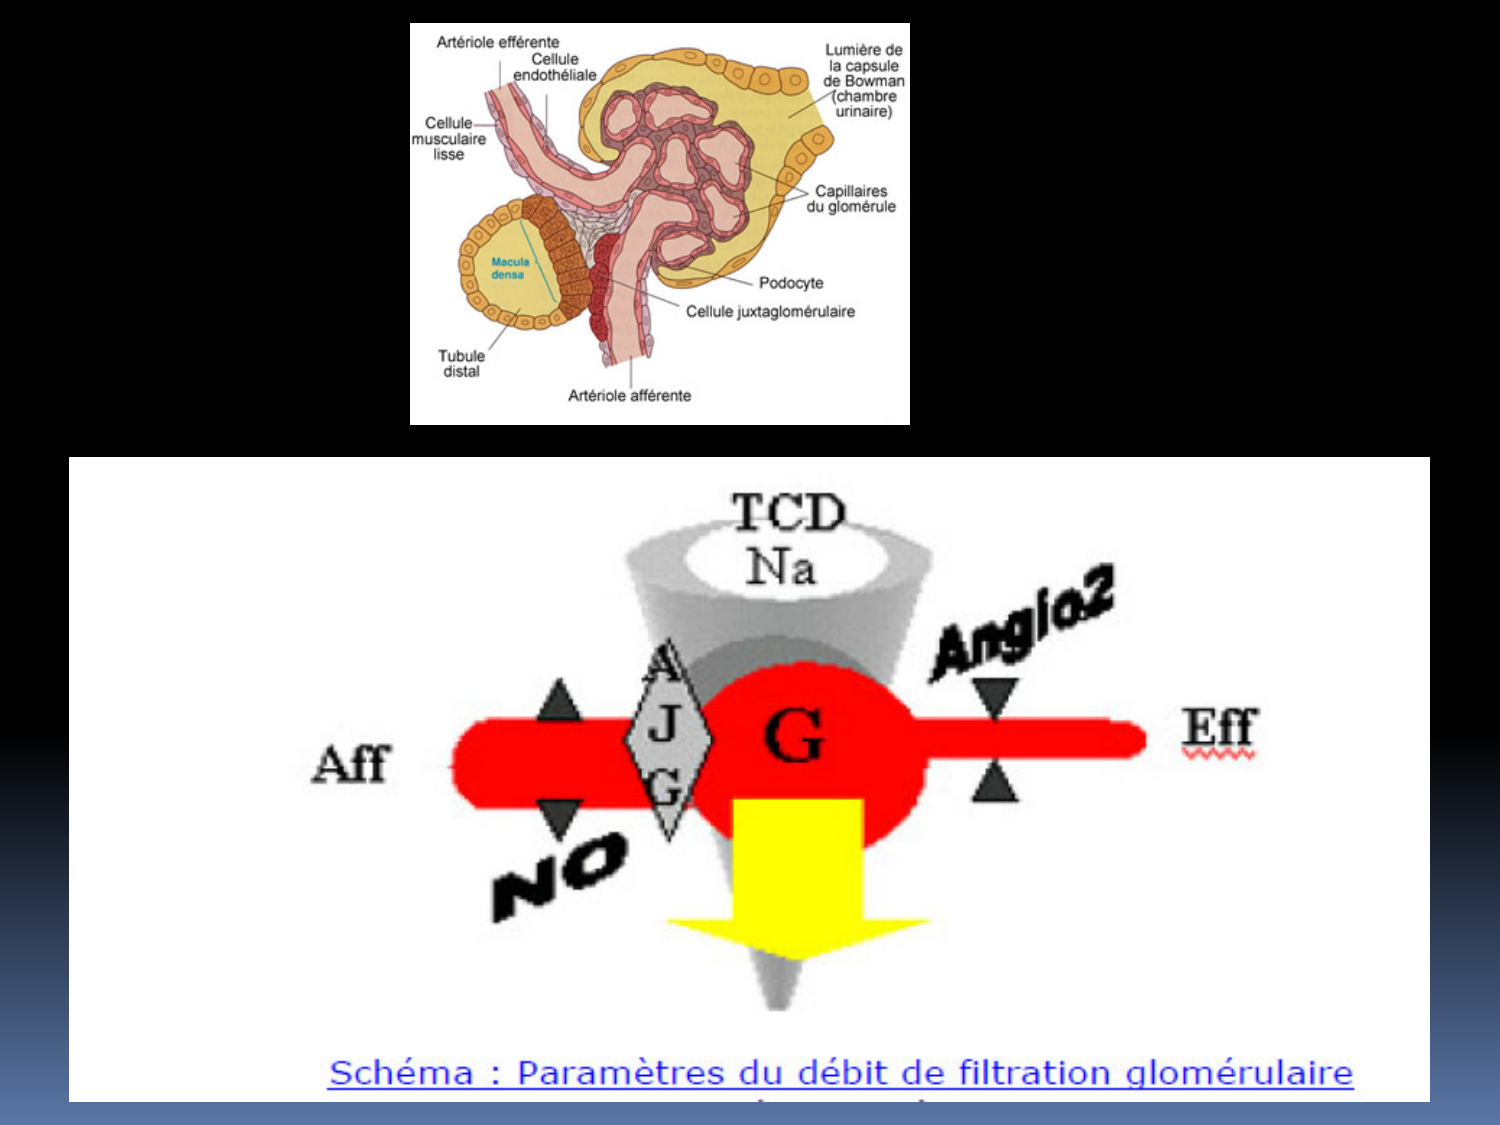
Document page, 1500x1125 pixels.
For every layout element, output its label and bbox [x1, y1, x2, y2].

picture [409, 22, 911, 426]
picture [69, 457, 1431, 1102]
